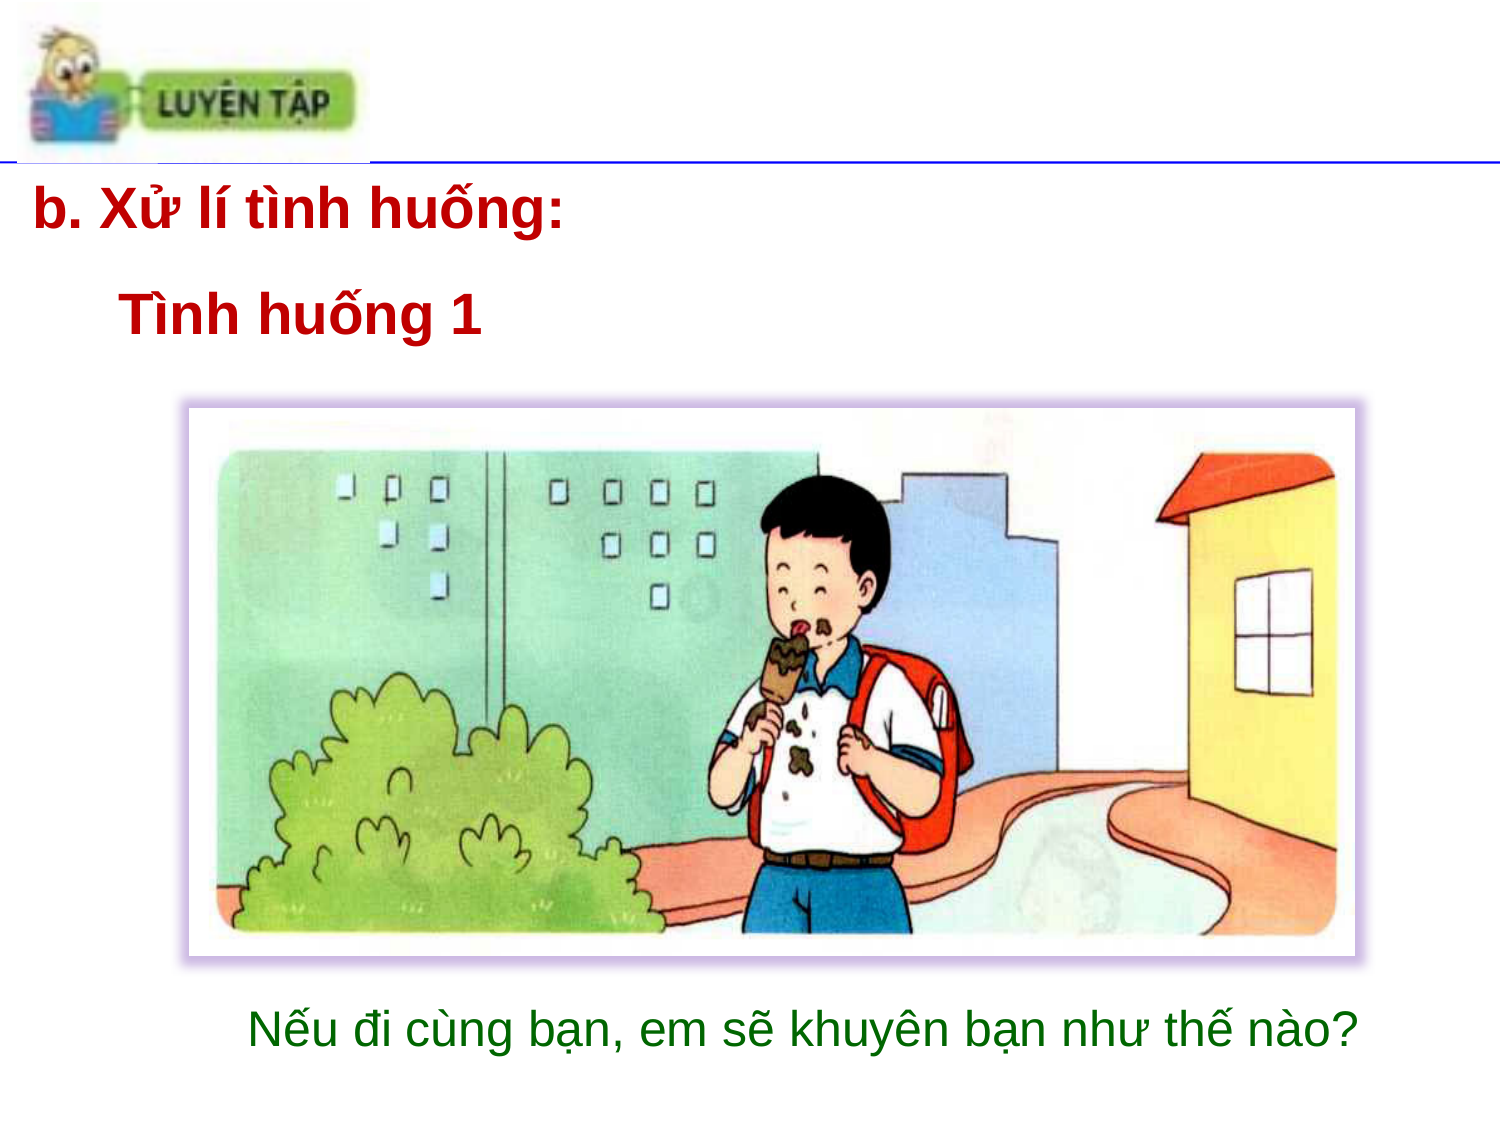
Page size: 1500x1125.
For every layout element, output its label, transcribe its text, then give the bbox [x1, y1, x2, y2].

picture [189, 408, 1355, 956]
text_box Tình huống 1 [103, 268, 499, 354]
text_box b. Xử lí tình huống: [17, 162, 655, 248]
picture [17, 2, 370, 163]
text_box Nếu đi cùng bạn, em sẽ khuyên bạn như thế nào? [233, 988, 1375, 1064]
